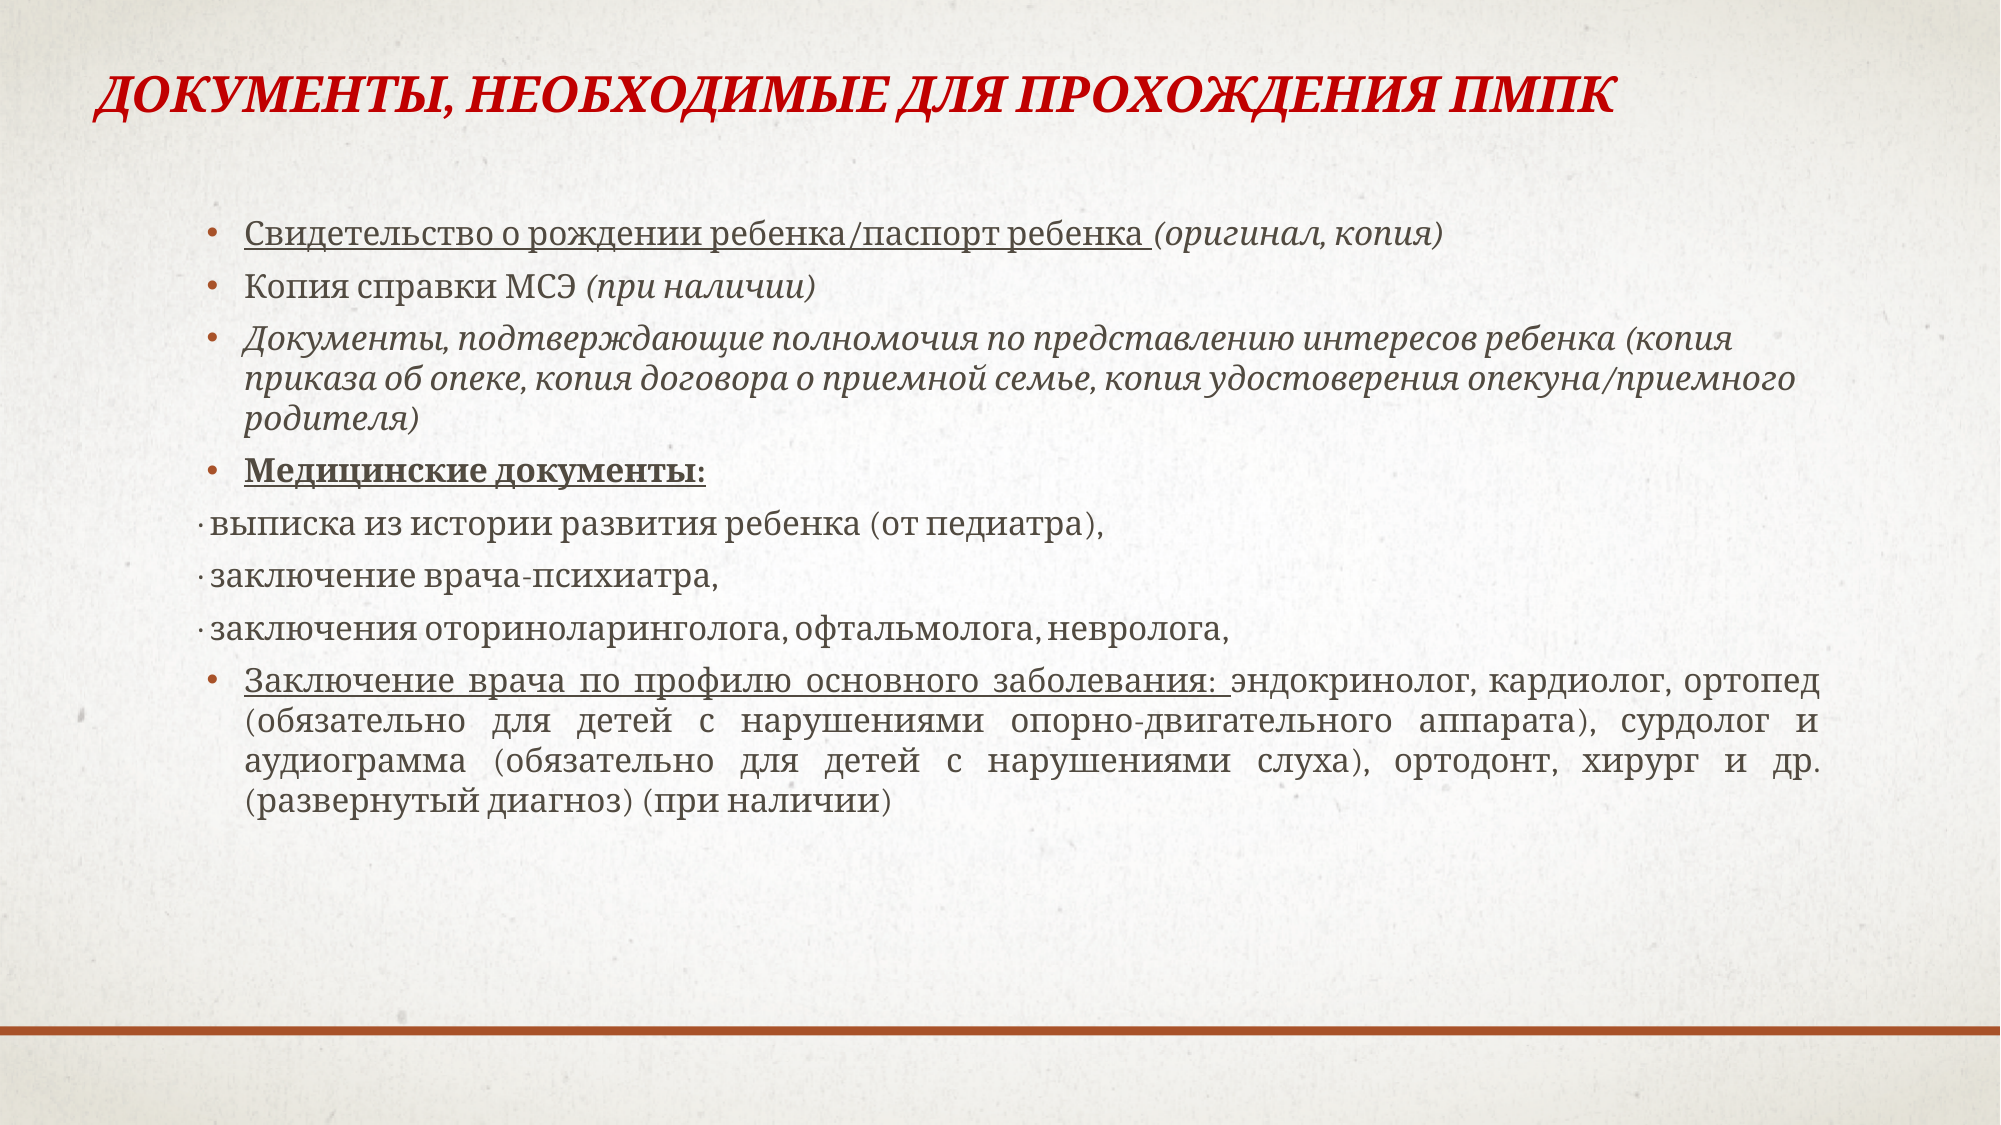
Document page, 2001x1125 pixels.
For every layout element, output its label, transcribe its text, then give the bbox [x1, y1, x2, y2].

title Документы, необходимые для прохождения ПМПК [73, 24, 1640, 132]
picture [0, 0, 2001, 1125]
list Свидетельство о рождении ребенка/паспорт ребенка (оригинал, копия) Копия справки МСЭ (при наличии) Документы, подтверждающие полномочия по представлению интересов ребенка (копия приказа об опеке, копия договора о приемной семье, копия удостоверения опекуна/приемного родителя) Медицинские документы: · выписка из истории развития ребенка (от педиатра), · заключение врача-психиатра, · заключения оториноларинголога, офтальмолога, невролога, Заключение врача по профилю основного заболевания: эндокринолог, кардиолог, ортопед (обязательно для детей с нарушениями опорно-двигательного аппарата), сурдолог и аудиограмма (обязательно для детей с нарушениями слуха), ортодонт, хирург и др. (развернутый диагноз) (при наличии) [184, 152, 1836, 949]
